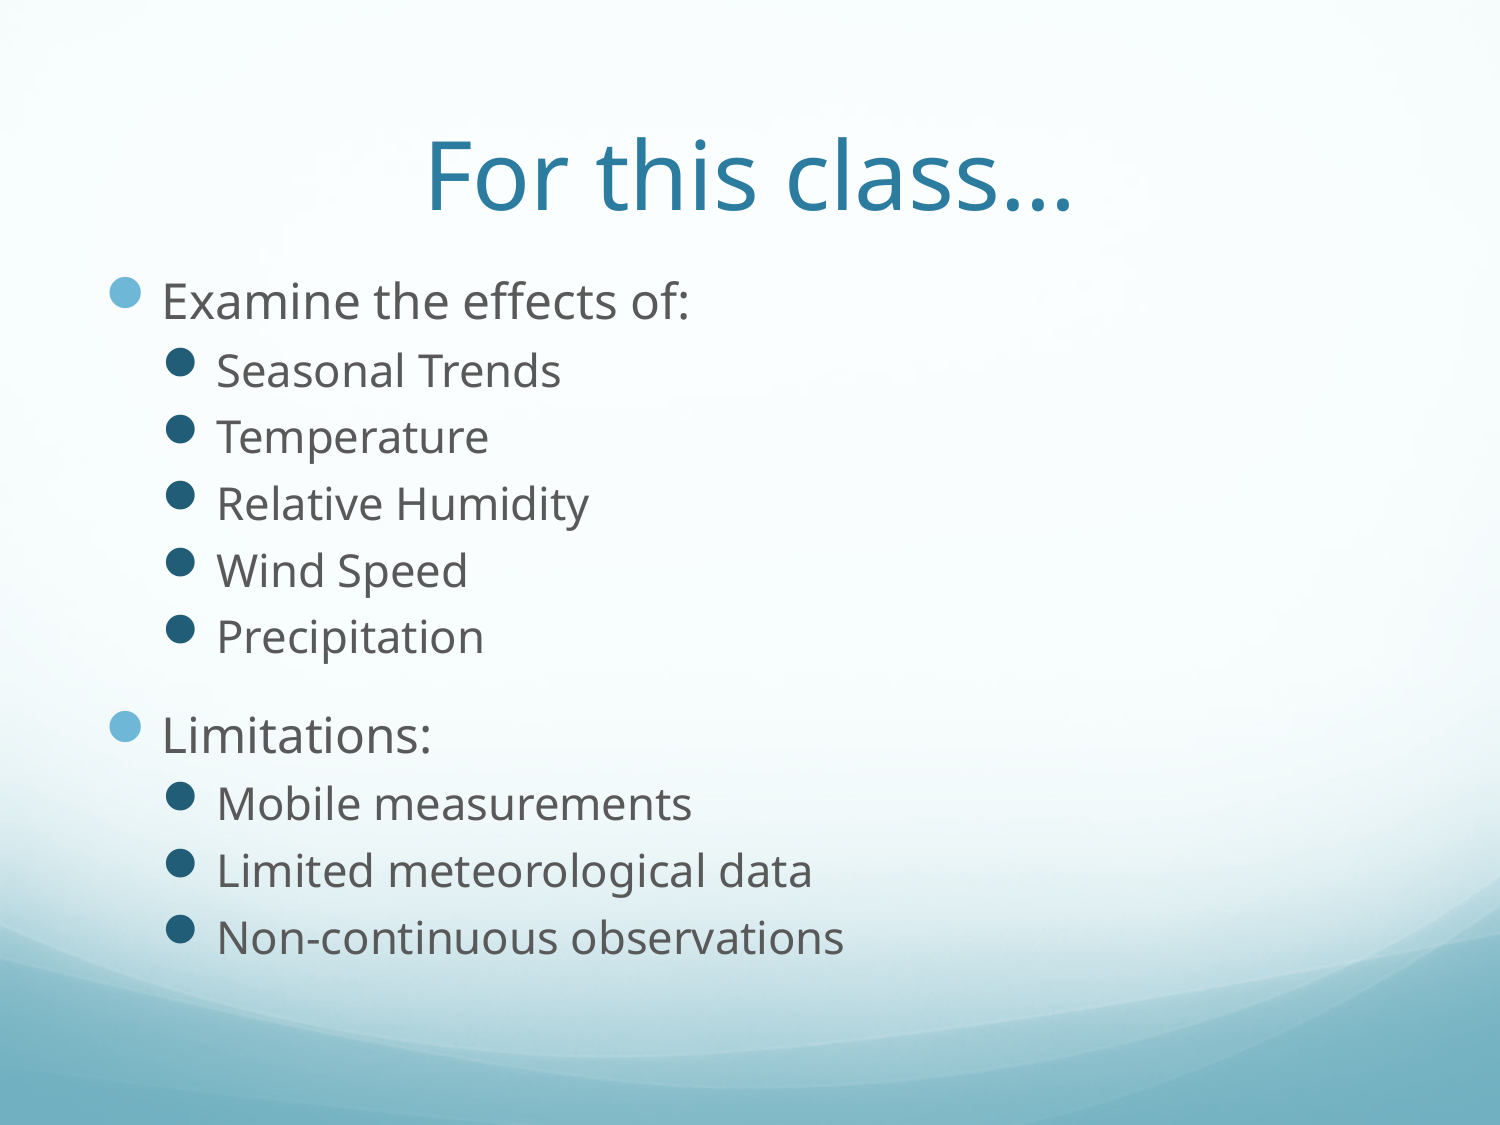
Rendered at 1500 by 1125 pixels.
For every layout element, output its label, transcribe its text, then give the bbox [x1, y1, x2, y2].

title For this class… [90, 17, 1410, 237]
list Examine the effects of: Seasonal Trends Temperature Relative Humidity Wind Speed Precipitation Limitations: Mobile measurements Limited meteorological data Non-continuous observations [90, 262, 1410, 975]
